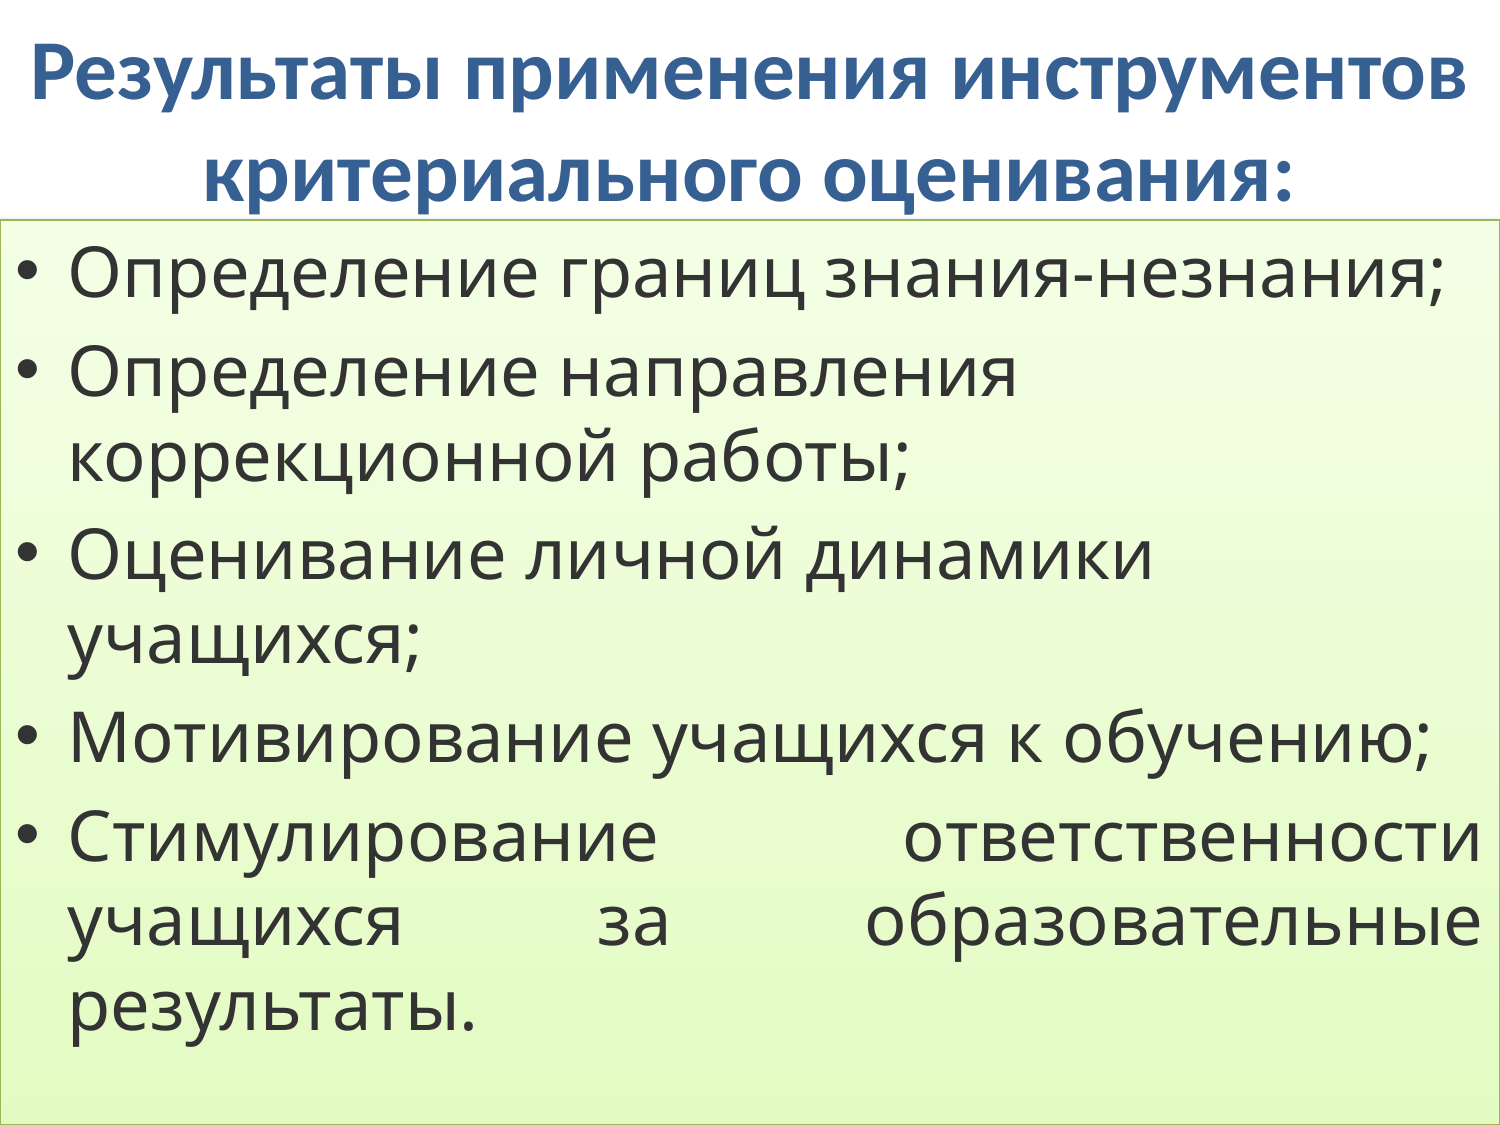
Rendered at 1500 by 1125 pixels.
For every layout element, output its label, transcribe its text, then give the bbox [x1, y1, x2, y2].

title Результаты применения инструментов критериального оценивания: [0, 0, 1500, 219]
list Определение границ знания-незнания; Определение направления коррекционной работы; Оценивание личной динамики учащихся; Мотивирование учащихся к обучению; Стимулирование ответственности учащихся за образовательные результаты. [0, 219, 1500, 1125]
